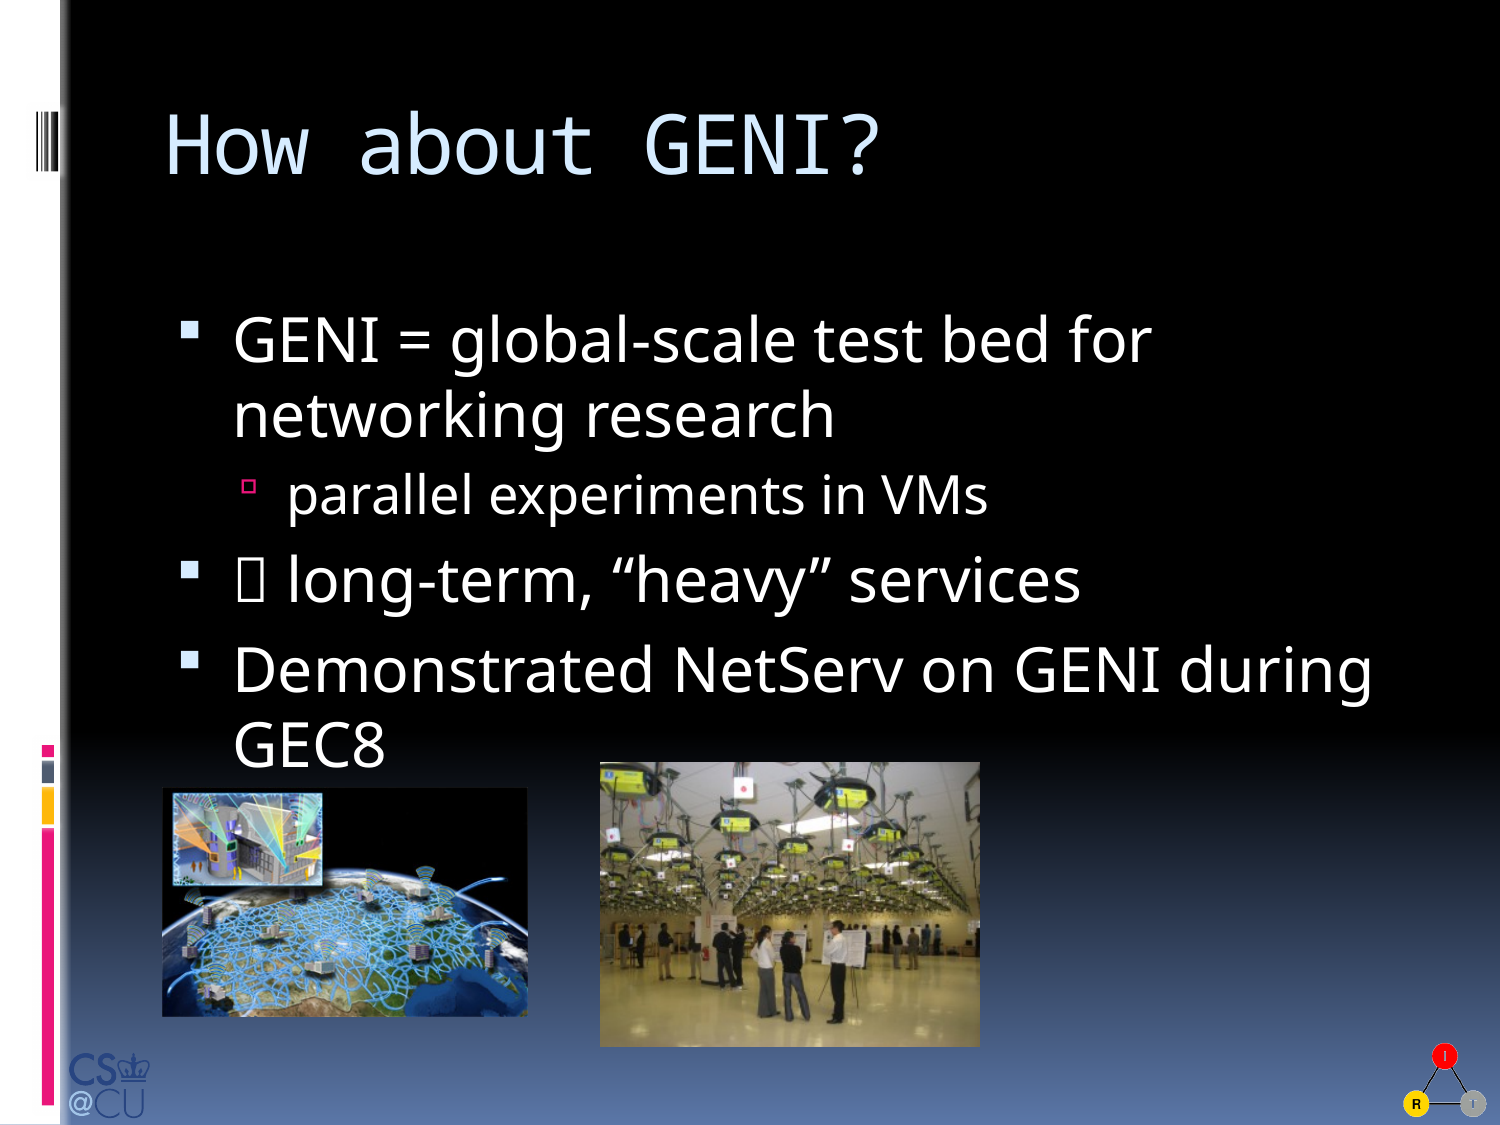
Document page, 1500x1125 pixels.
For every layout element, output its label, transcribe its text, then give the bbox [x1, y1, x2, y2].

picture [599, 762, 980, 1048]
picture [161, 787, 528, 1018]
picture [1401, 1041, 1488, 1119]
list GENI = global-scale test bed for networking research parallel experiments in VMs  long-term, “heavy” services Demonstrated NetServ on GENI during GEC8 [150, 292, 1425, 1043]
title How about GENI? [150, 83, 1425, 234]
